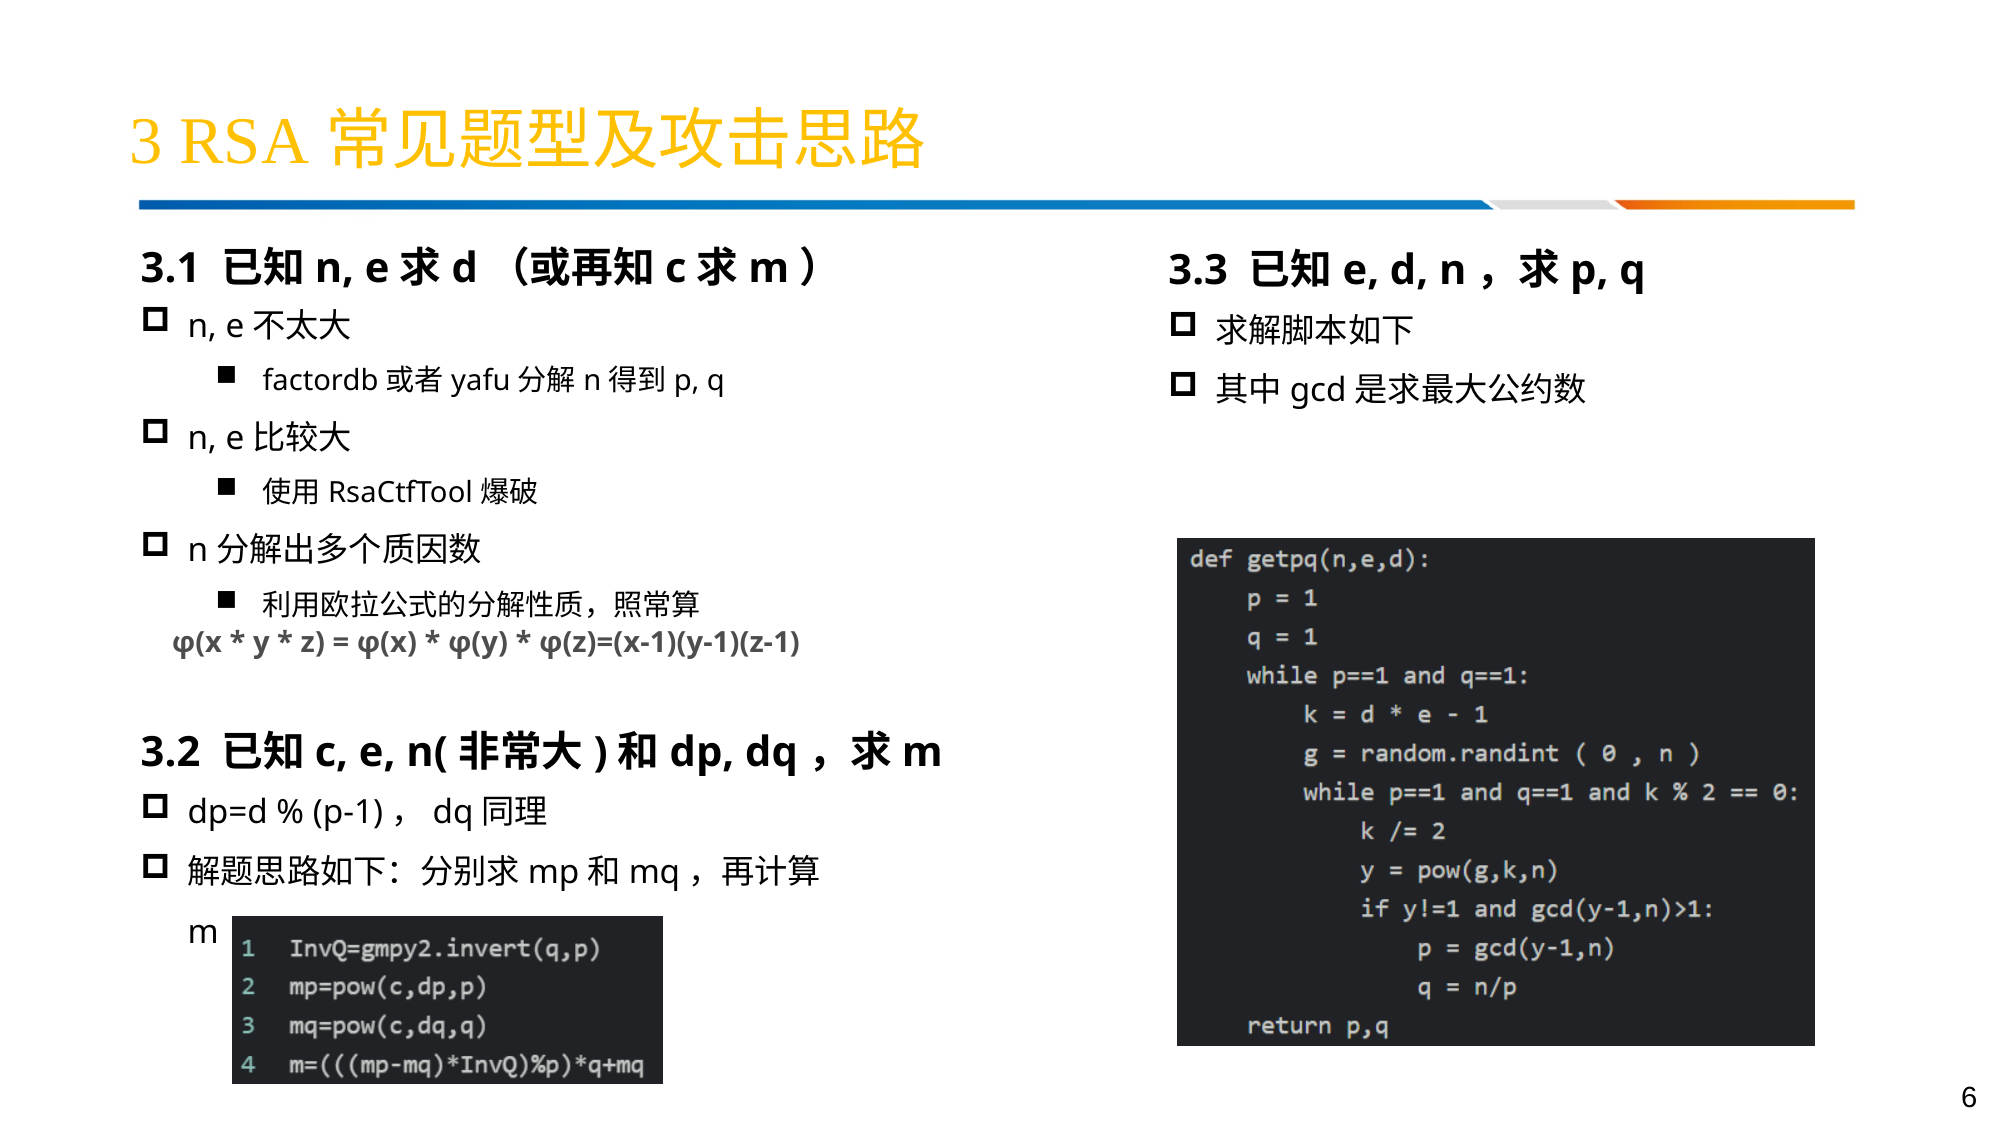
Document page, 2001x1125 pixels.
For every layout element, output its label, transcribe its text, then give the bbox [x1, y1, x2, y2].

picture [0, 0, 2000, 1125]
text_box 求解脚本如下 其中gcd是求最大公约数 [1153, 301, 1875, 416]
text_box 3 RSA常见题型及攻击思路 [114, 89, 1402, 185]
text_box φ(x * y * z) = φ(x) * φ(y) * φ(z)=(x-1)(y-1)(z-1) [157, 615, 816, 666]
text_box 3.1 已知n, e求d（或再知c求m） [125, 208, 1461, 298]
text_box n, e不太大 factordb或者yafu分解n得到p, q n, e比较大 使用RsaCtfTool爆破 n分解出多个质因数 利用欧拉公式的分解性质，照常算 [125, 298, 752, 681]
text_box 3.3 已知e, d, n，求p, q [1153, 210, 1981, 301]
slide_number 6 [1525, 1070, 1993, 1122]
text_box 3.2 已知c, e, n(非常大)和dp, dq，求m [125, 692, 1172, 783]
text_box dp=d % (p-1)，dq同理 解题思路如下：分别求mp和mq，再计算m [125, 783, 847, 958]
